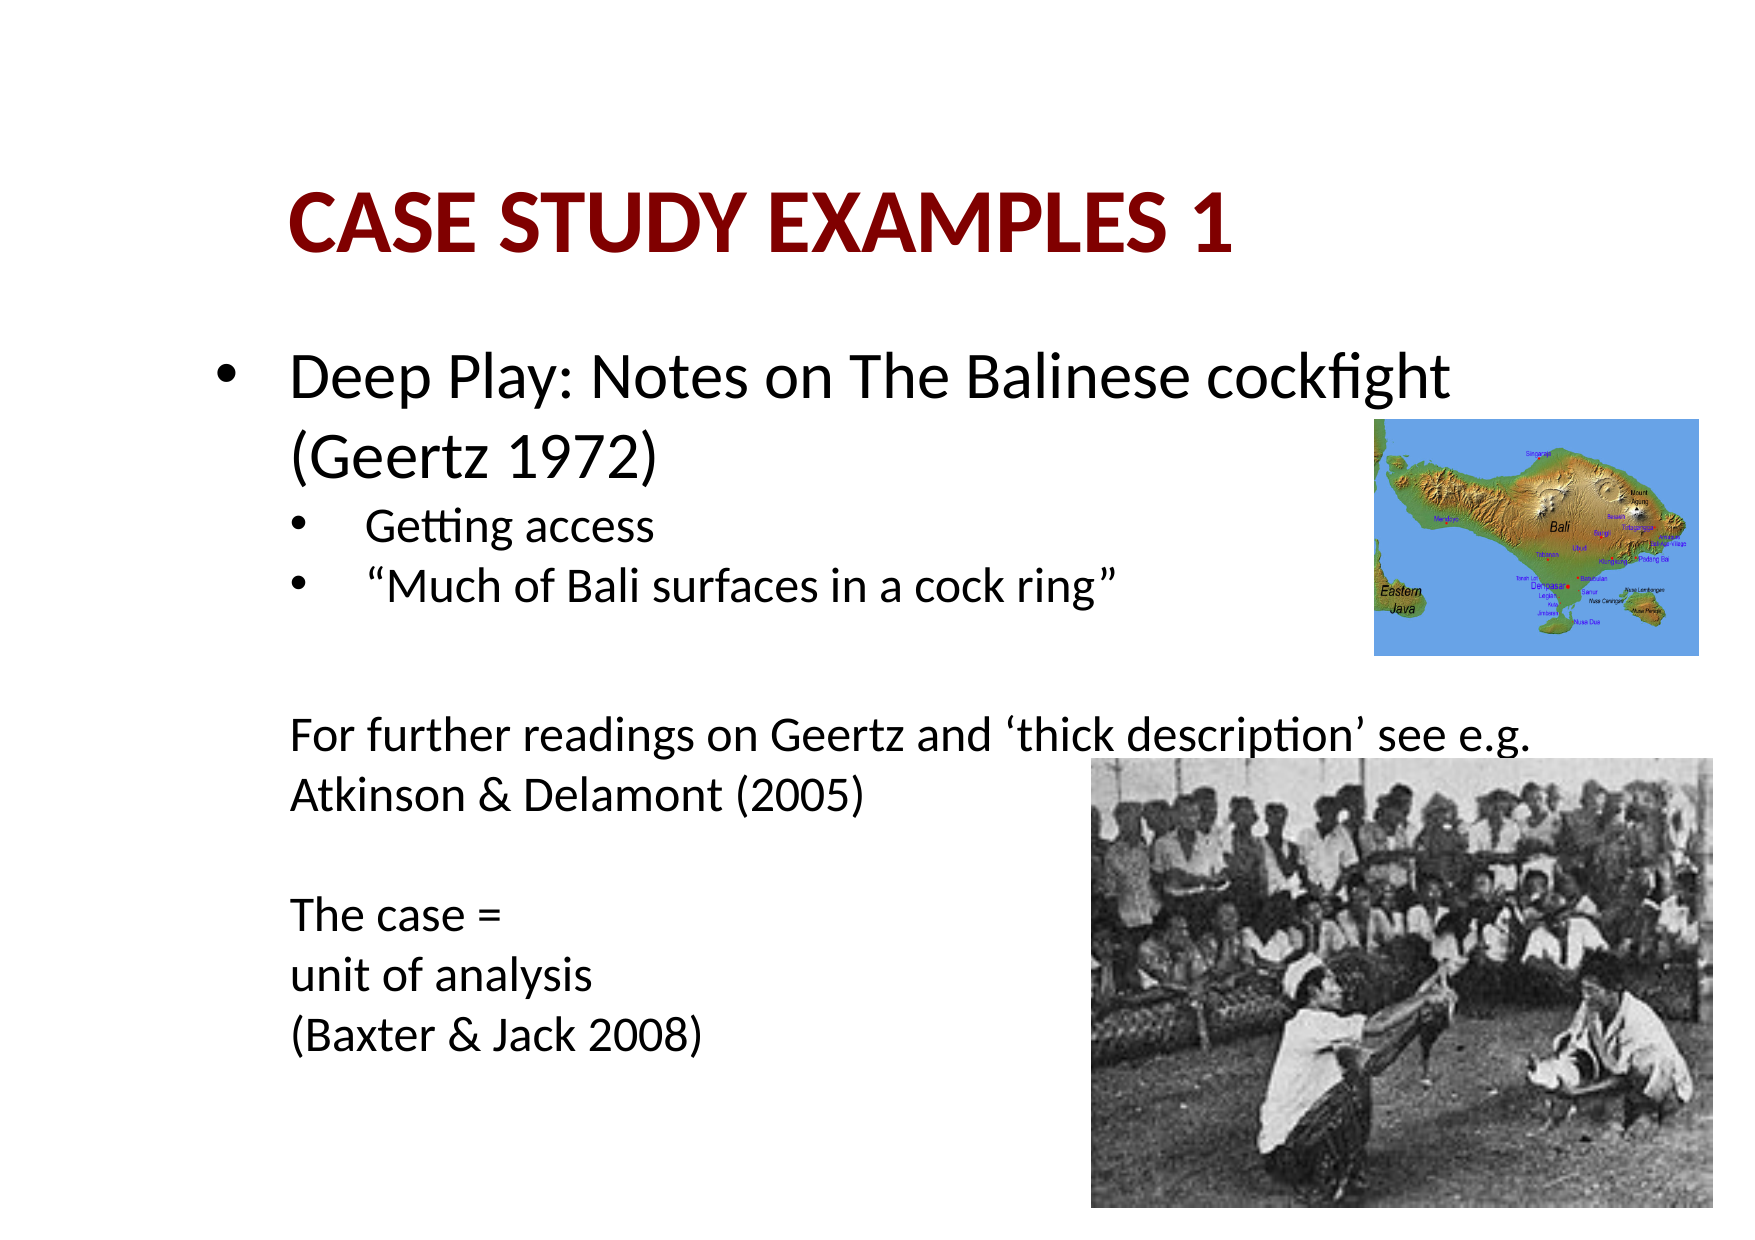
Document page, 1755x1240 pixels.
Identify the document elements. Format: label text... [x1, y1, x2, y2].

list Deep Play: Notes on The Balinese cockfight (Geertz 1972) Getting access “Much of Bali surfaces in a cock ring” For further readings on Geertz and ‘thick description’ see e.g. Atkinson & Delamont (2005) The case = unit of analysis (Baxter & Jack 2008) [214, 332, 1540, 1120]
picture [1091, 758, 1713, 1208]
picture [1373, 419, 1699, 657]
title CASE STUDY EXAMPLES 1 [288, 161, 1466, 273]
